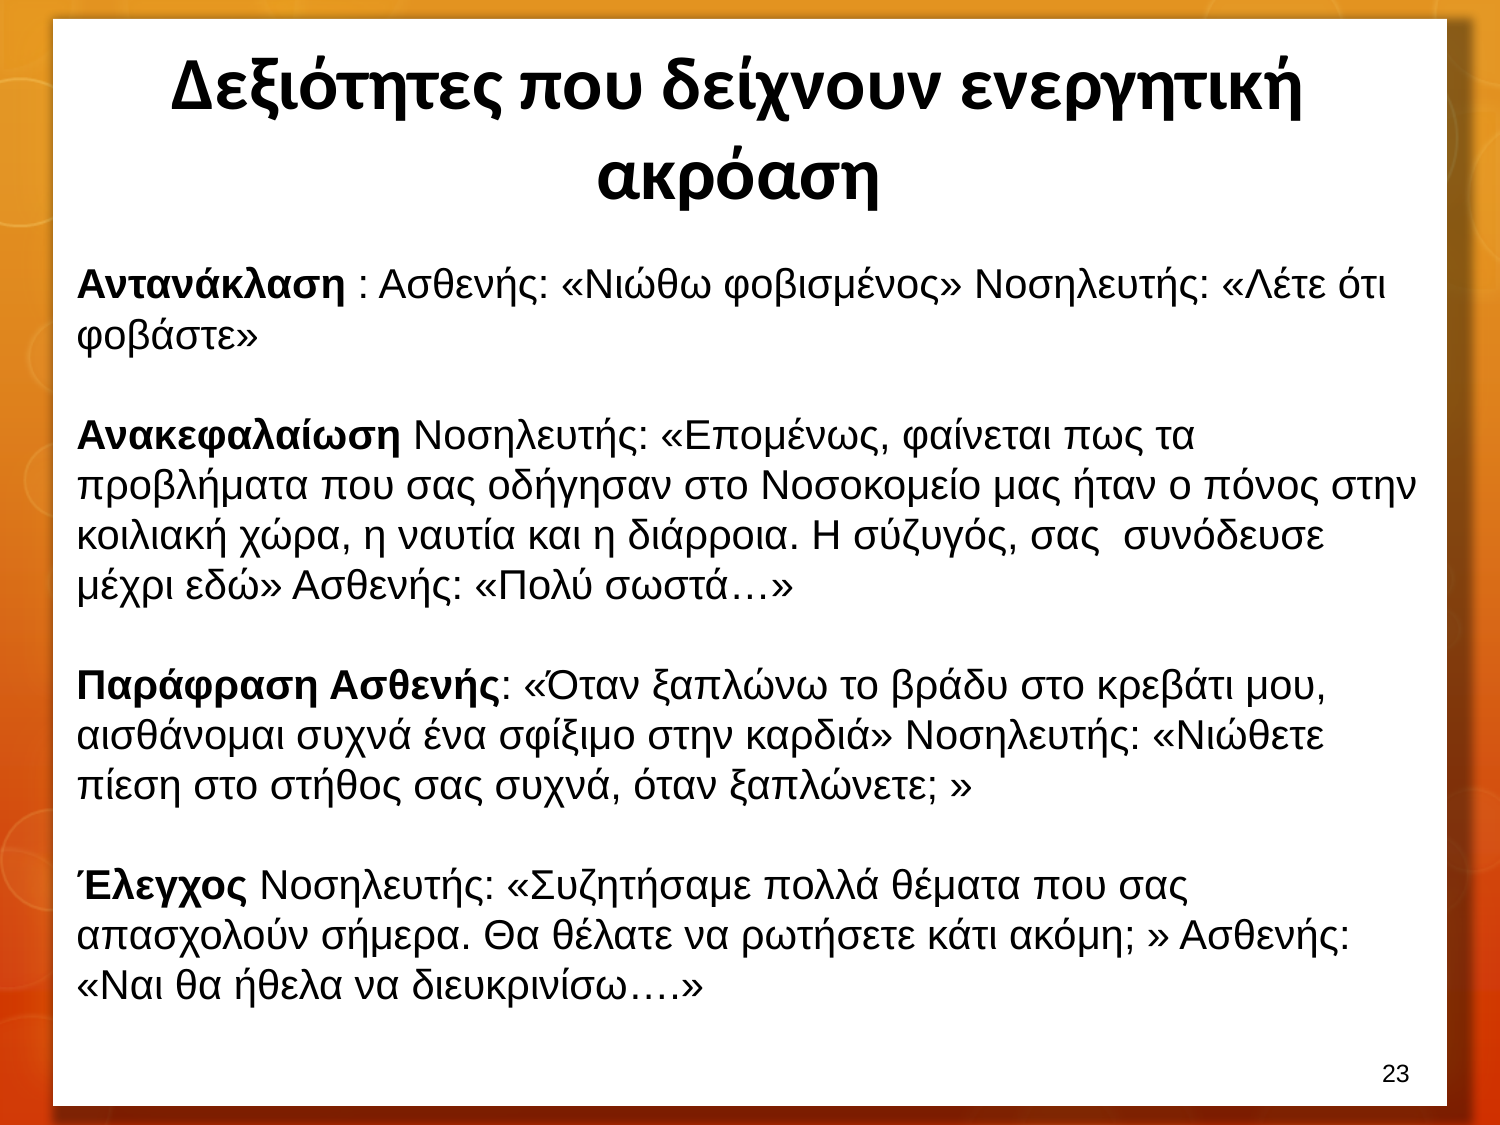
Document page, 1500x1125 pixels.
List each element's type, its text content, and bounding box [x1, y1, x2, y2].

title Δεξιότητες που δείχνουν ενεργητική ακρόαση [50, 49, 1428, 200]
picture [0, 0, 1500, 1125]
slide_number 22 [1074, 1042, 1425, 1103]
text_box Αντανάκλαση : Ασθενής: «Νιώθω φοβισμένος» Νοσηλευτής: «Λέτε ότι φοβάστε» Ανακεφαλαίωση Νοσηλευτής: «Επομένως, φαίνεται πως τα προβλήματα που σας οδήγησαν στο Νοσοκομείο μας ήταν ο πόνος στην κοιλιακή χώρα, η ναυτία και η διάρροια. Η σύζυγός, σας συνόδευσε μέχρι εδώ» Ασθενής: «Πολύ σωστά…» Παράφραση Ασθενής: «Όταν ξαπλώνω το βράδυ στο κρεβάτι μου, αισθάνομαι συχνά ένα σφίξιμο στην καρδιά» Νοσηλευτής: «Νιώθετε πίεση στο στήθος σας συχνά, όταν ξαπλώνετε; » Έλεγχος Νοσηλευτής: «Συζητήσαμε πολλά θέματα που σας απασχολούν σήμερα. Θα θέλατε να ρωτήσετε κάτι ακόμη; » Ασθενής: «Ναι θα ήθελα να διευκρινίσω….» [61, 249, 1439, 1015]
